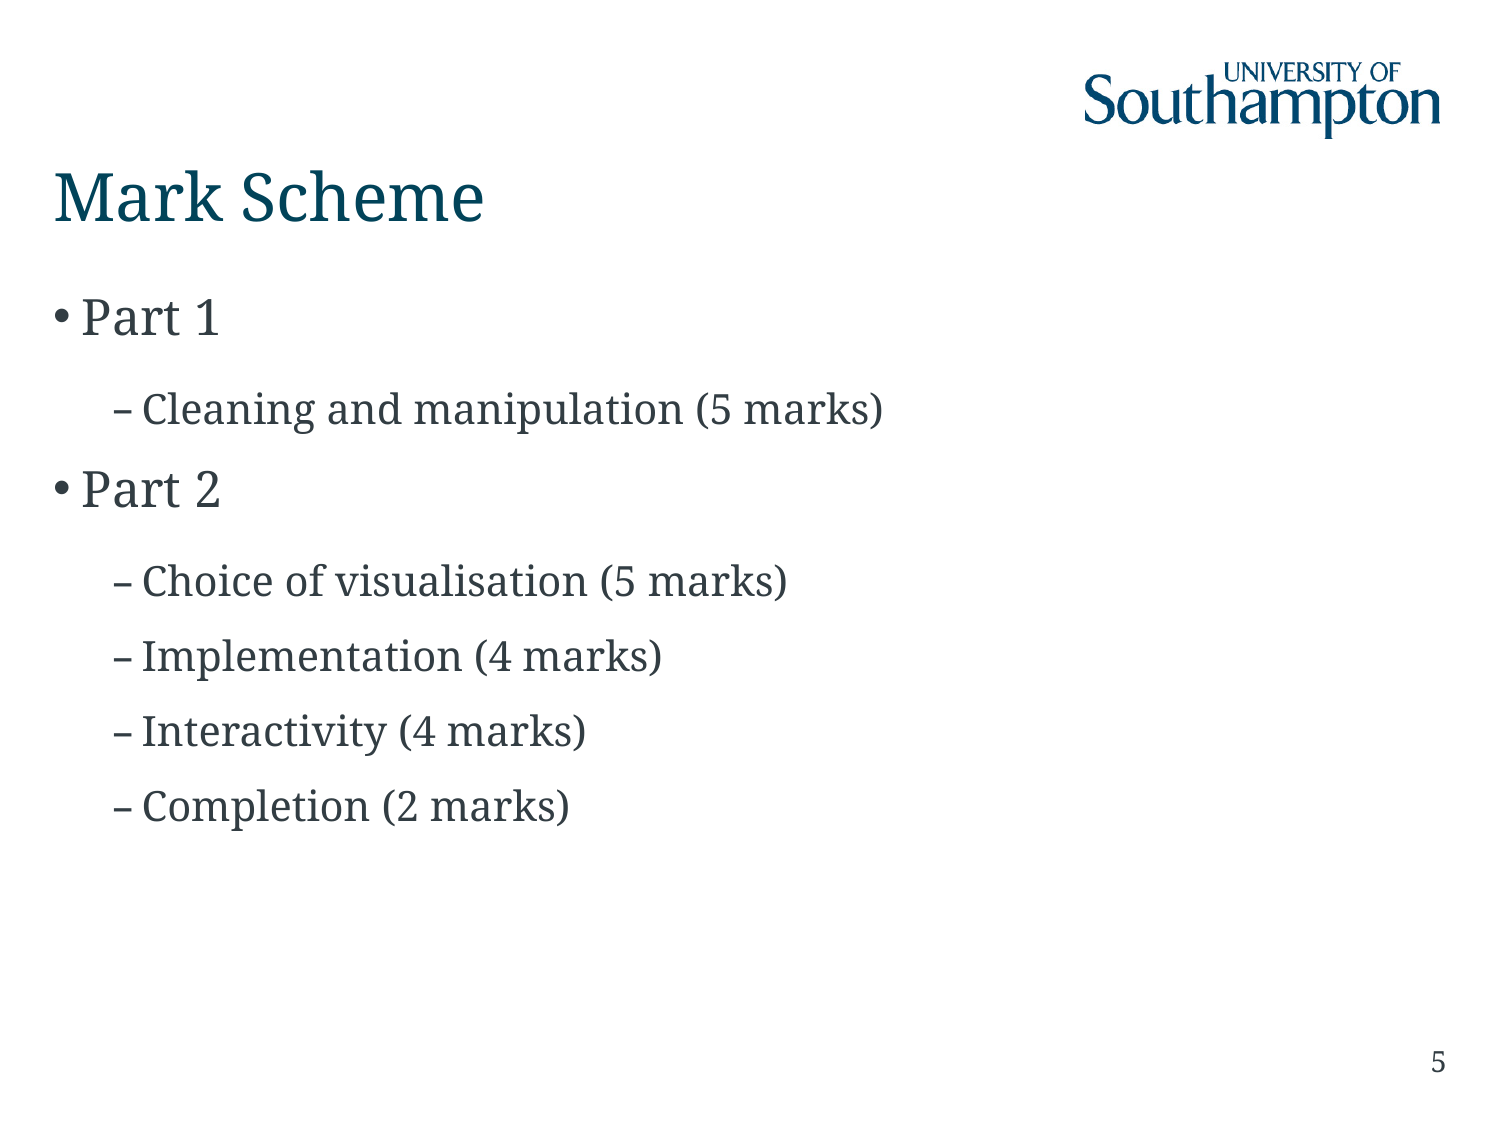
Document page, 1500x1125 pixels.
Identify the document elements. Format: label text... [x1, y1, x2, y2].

picture [1085, 62, 1440, 139]
title Mark Scheme [52, 147, 1448, 255]
slide_number 5 [1159, 1035, 1448, 1088]
list Part 1 Cleaning and manipulation (5 marks) Part 2 Choice of visualisation (5 marks) Implementation (4 marks) Interactivity (4 marks) Completion (2 marks) [52, 277, 1448, 1011]
